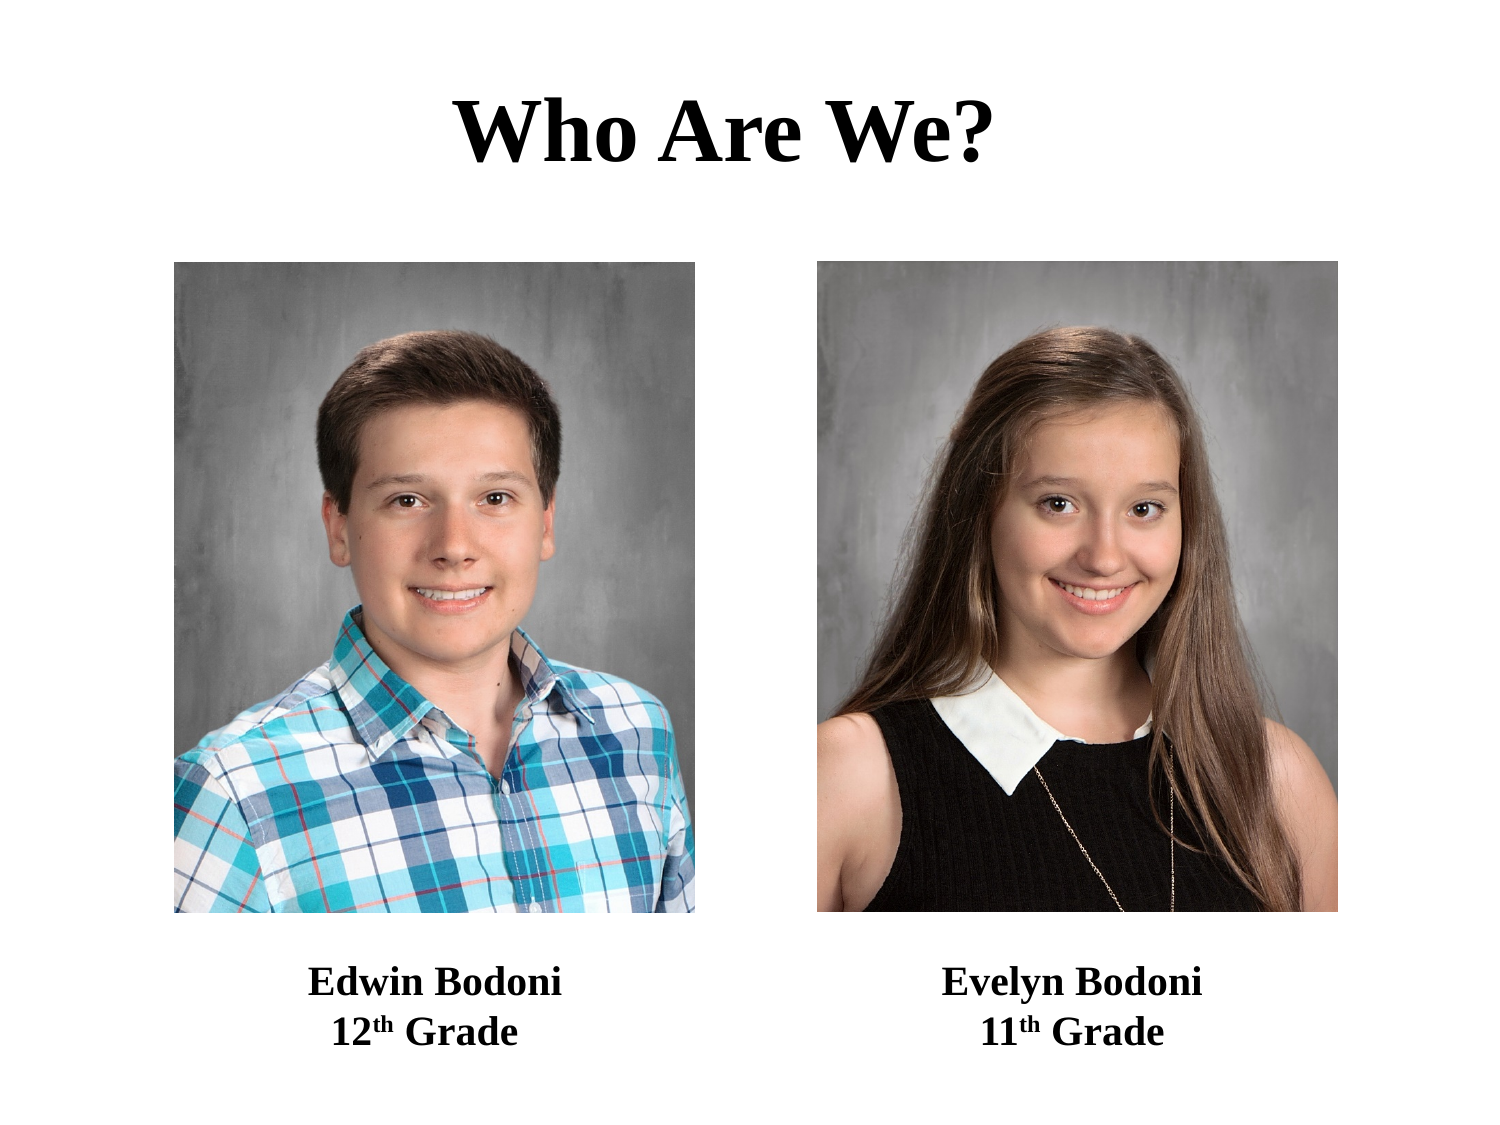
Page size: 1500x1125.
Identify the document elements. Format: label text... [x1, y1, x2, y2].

picture [817, 260, 1338, 912]
text_box Evelyn Bodoni 11th Grade [817, 946, 1338, 1062]
picture [174, 262, 696, 913]
text_box Who Are We? [96, 62, 1422, 188]
text_box Edwin Bodoni 12th Grade [174, 946, 695, 1062]
